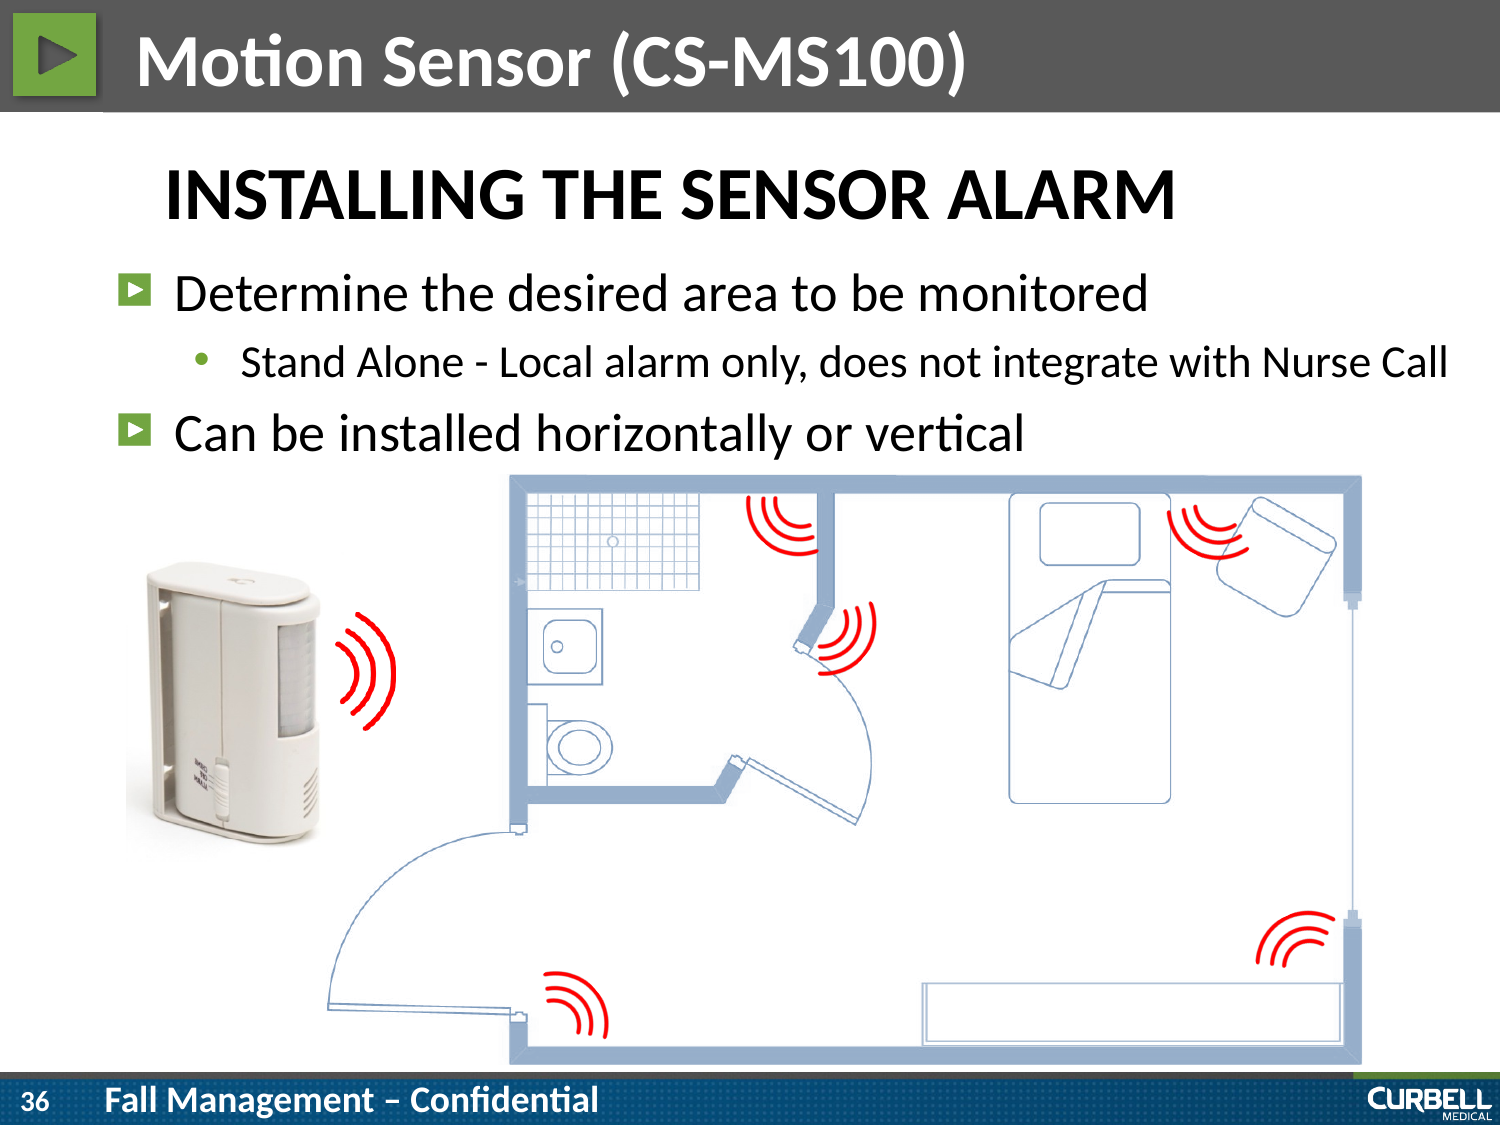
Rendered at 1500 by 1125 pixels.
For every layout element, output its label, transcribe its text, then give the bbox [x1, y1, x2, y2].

picture [824, 595, 871, 686]
picture [118, 273, 151, 306]
picture [756, 481, 803, 572]
picture [118, 413, 151, 446]
picture [0, 1072, 1500, 1125]
text_box INSTALLING THE SENSOR ALARM [149, 137, 1388, 243]
picture [1271, 892, 1318, 983]
title Motion Sensor (CS-MS100) [103, 0, 1500, 113]
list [326, 474, 1363, 1065]
text_box Determine the desired area to be monitored Stand Alone - Local alarm only, does not integrate with Nurse Call Can be installed horizontally or vertical [103, 249, 1500, 546]
picture [13, 13, 96, 96]
picture [126, 552, 396, 862]
picture [554, 958, 601, 1049]
picture [1182, 489, 1230, 580]
